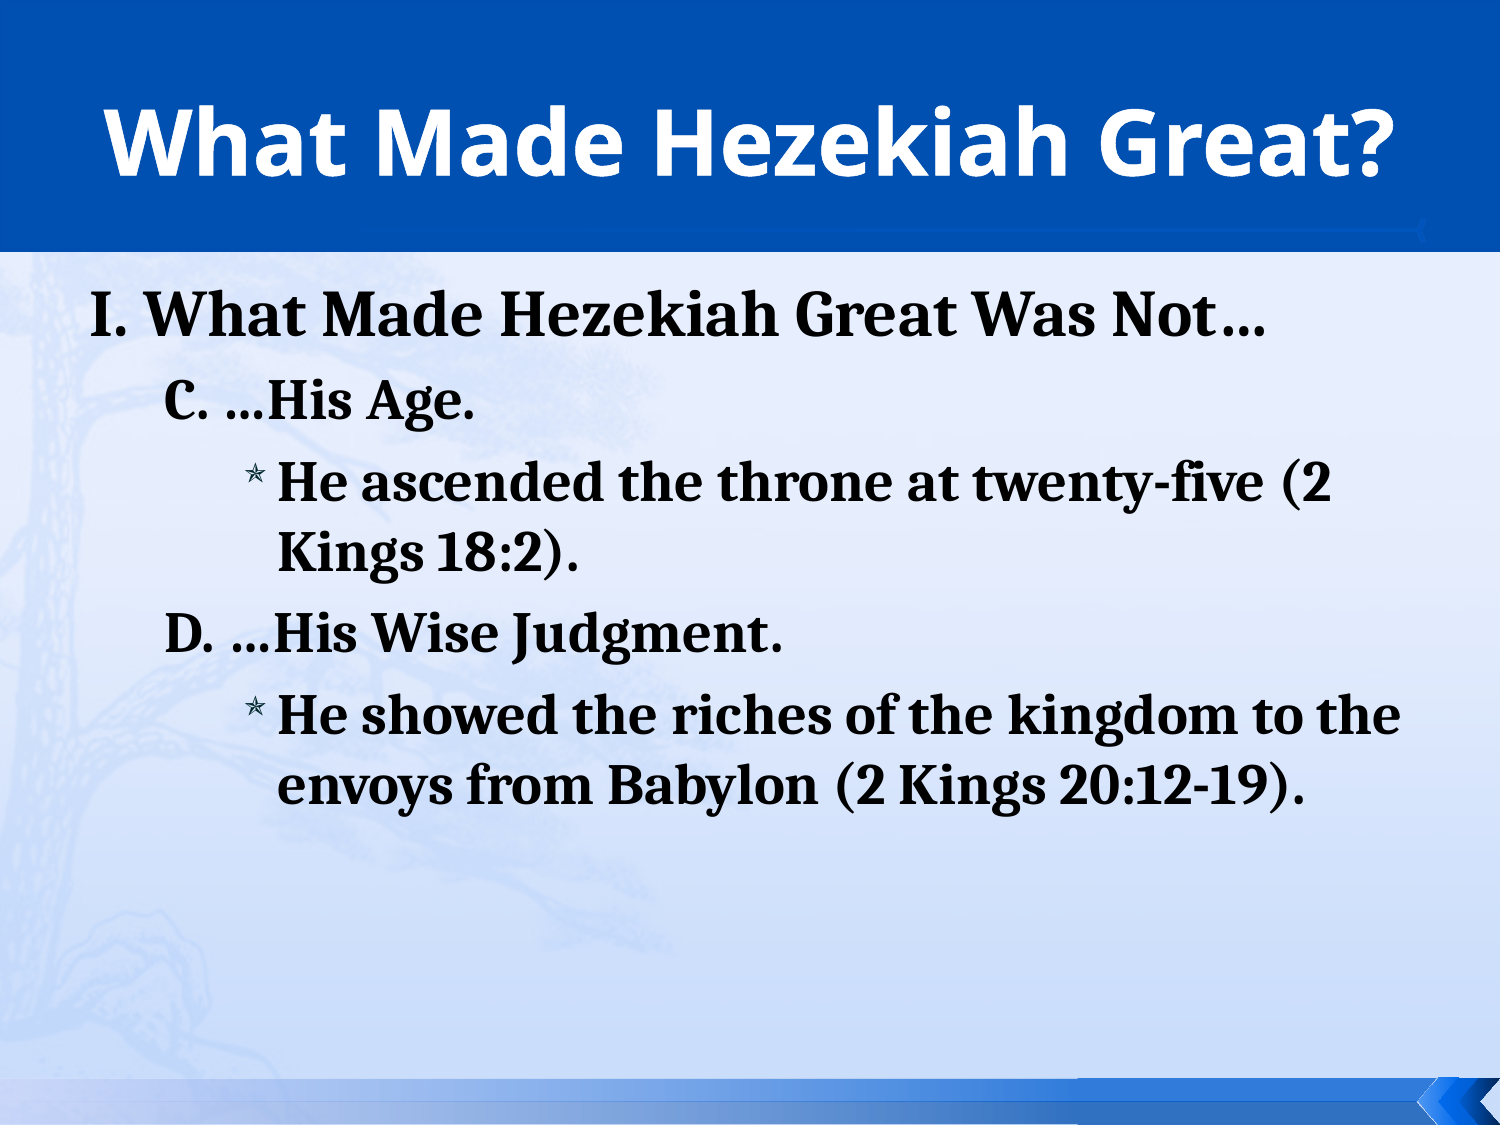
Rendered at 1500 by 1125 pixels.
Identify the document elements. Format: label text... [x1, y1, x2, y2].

title What Made Hezekiah Great? [75, 45, 1425, 233]
list I. What Made Hezekiah Great Was Not… C. …His Age. He ascended the throne at twenty-five (2 Kings 18:2). D. …His Wise Judgment. He showed the riches of the kingdom to the envoys from Babylon (2 Kings 20:12-19). [75, 262, 1425, 1038]
